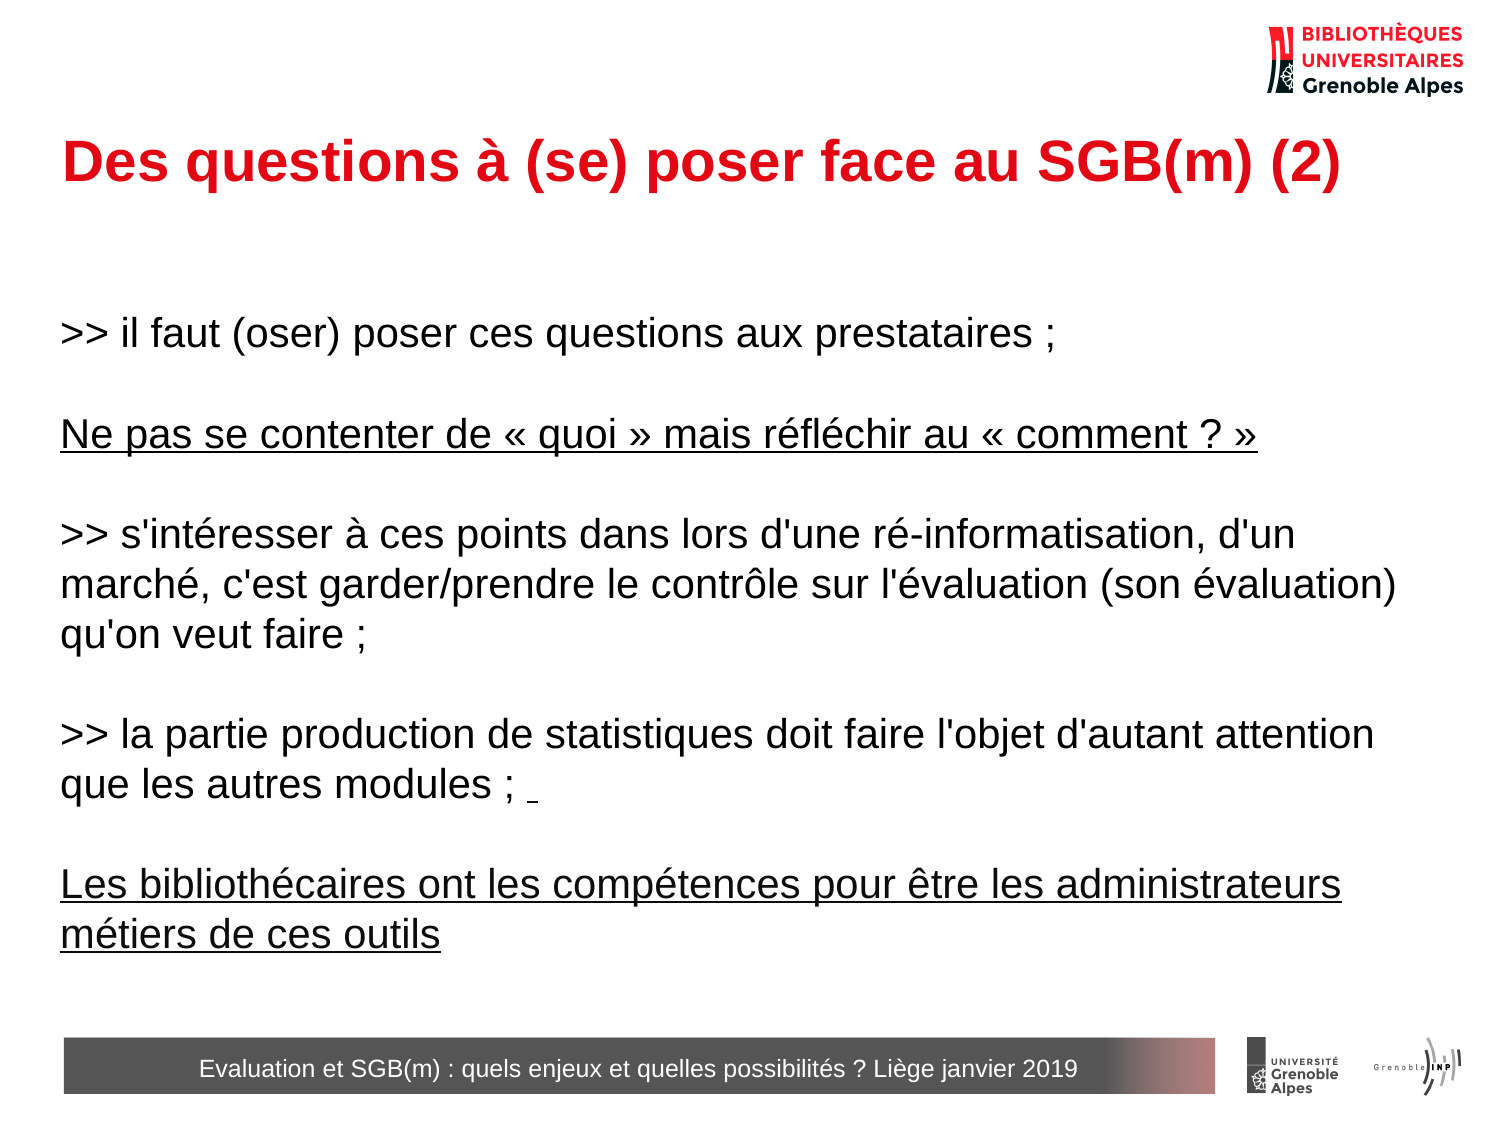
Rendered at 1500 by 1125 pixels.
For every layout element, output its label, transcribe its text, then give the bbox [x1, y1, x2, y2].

text_box >> il faut (oser) poser ces questions aux prestataires ; Ne pas se contenter de « quoi » mais réfléchir au « comment ? » >> s'intéresser à ces points dans lors d'une ré-informatisation, d'un marché, c'est garder/prendre le contrôle sur l'évaluation (son évaluation) qu'on veut faire ; >> la partie production de statistiques doit faire l'objet d'autant attention que les autres modules ; Les bibliothécaires ont les compétences pour être les administrateurs métiers de ces outils [45, 485, 1461, 878]
text_box Evaluation et SGB(m) : quels enjeux et quelles possibilités ? Liège janvier 2019 [674, 1037, 1216, 1097]
text_box Evaluation et SGB(m) : quels enjeux et quelles possibilités ? Liège janvier 2019 [63, 1037, 606, 1097]
picture [1266, 21, 1463, 97]
title Des questions à (se) poser face au SGB(m) (2) [62, 130, 1500, 256]
picture [1374, 1037, 1462, 1097]
picture [1247, 1037, 1338, 1097]
picture [611, 489, 668, 1125]
